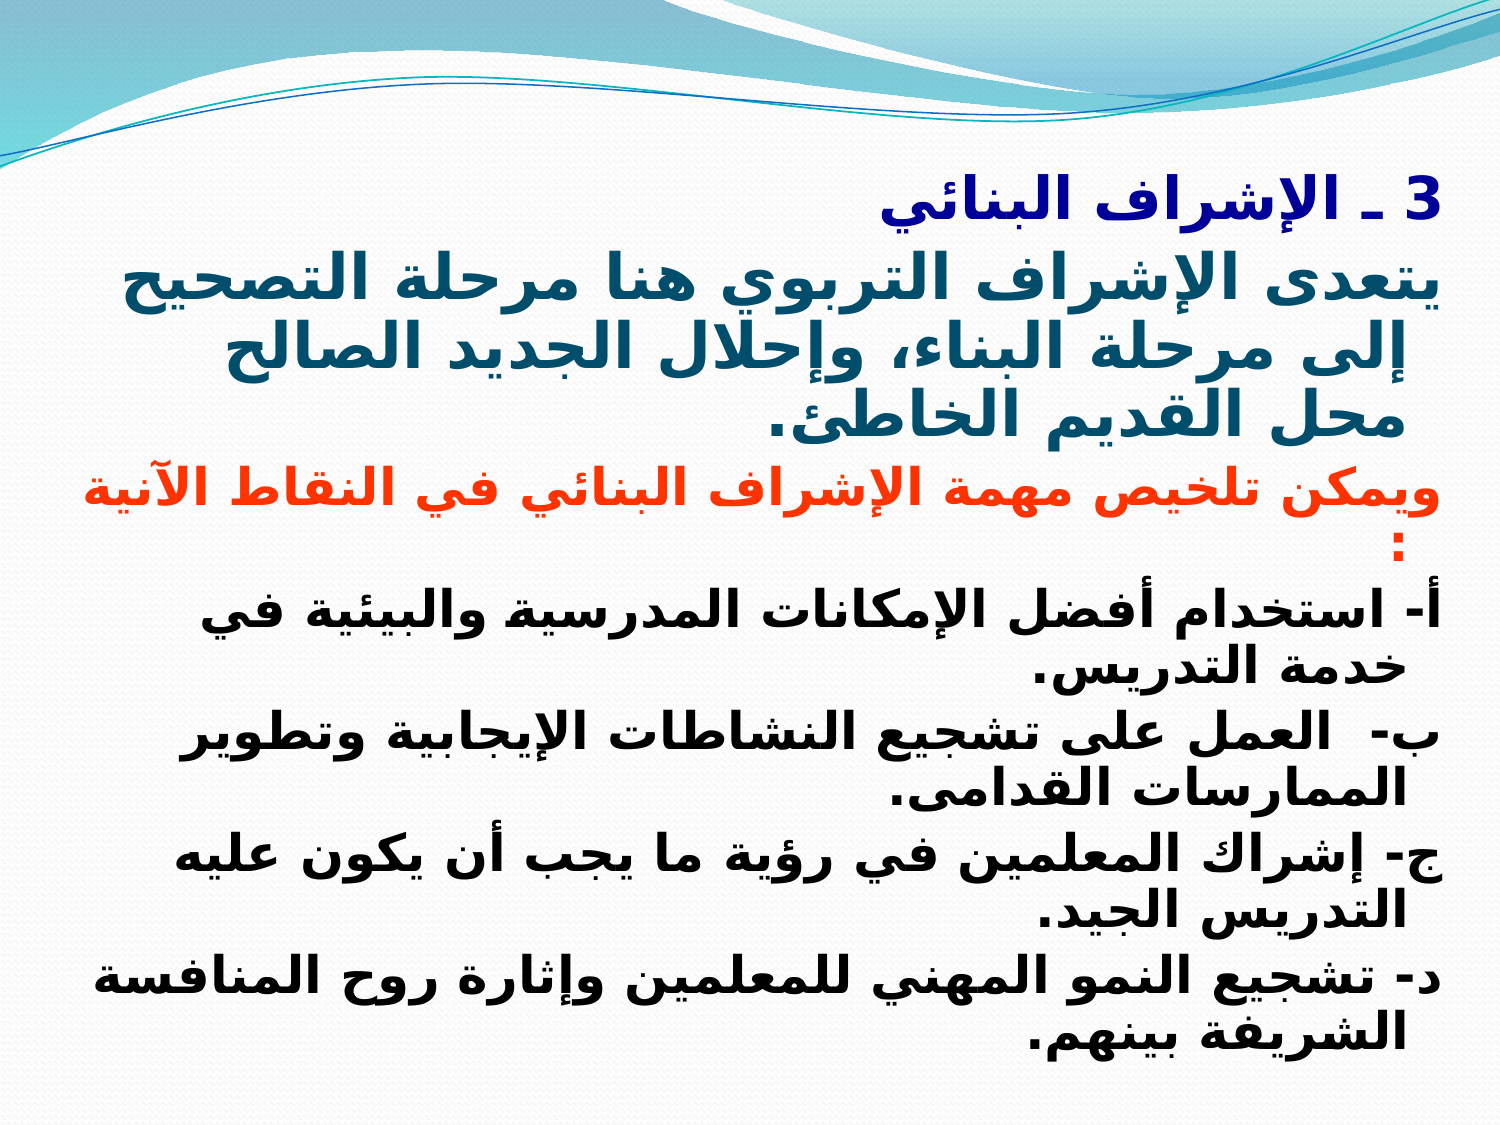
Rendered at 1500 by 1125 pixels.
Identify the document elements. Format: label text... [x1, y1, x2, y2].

text_box 3 ـ الإشراف البنائي يتعدى الإشراف التربوي هنا مرحلة التصحيح إلى مرحلة البناء، وإحلال الجديد الصالح محل القديم الخاطئ. ويمكن تلخيص مهمة الإشراف البنائي في النقاط الآنية : أ- استخدام أفضل الإمكانات المدرسية والبيئية في خدمة التدريس. ب- العمل على تشجيع النشاطات الإيجابية وتطوير الممارسات القدامى. ج- إشراك المعلمين في رؤية ما يجب أن يكون عليه التدريس الجيد. د- تشجيع النمو المهني للمعلمين وإثارة روح المنافسة الشريفة بينهم. [53, 160, 1459, 1071]
